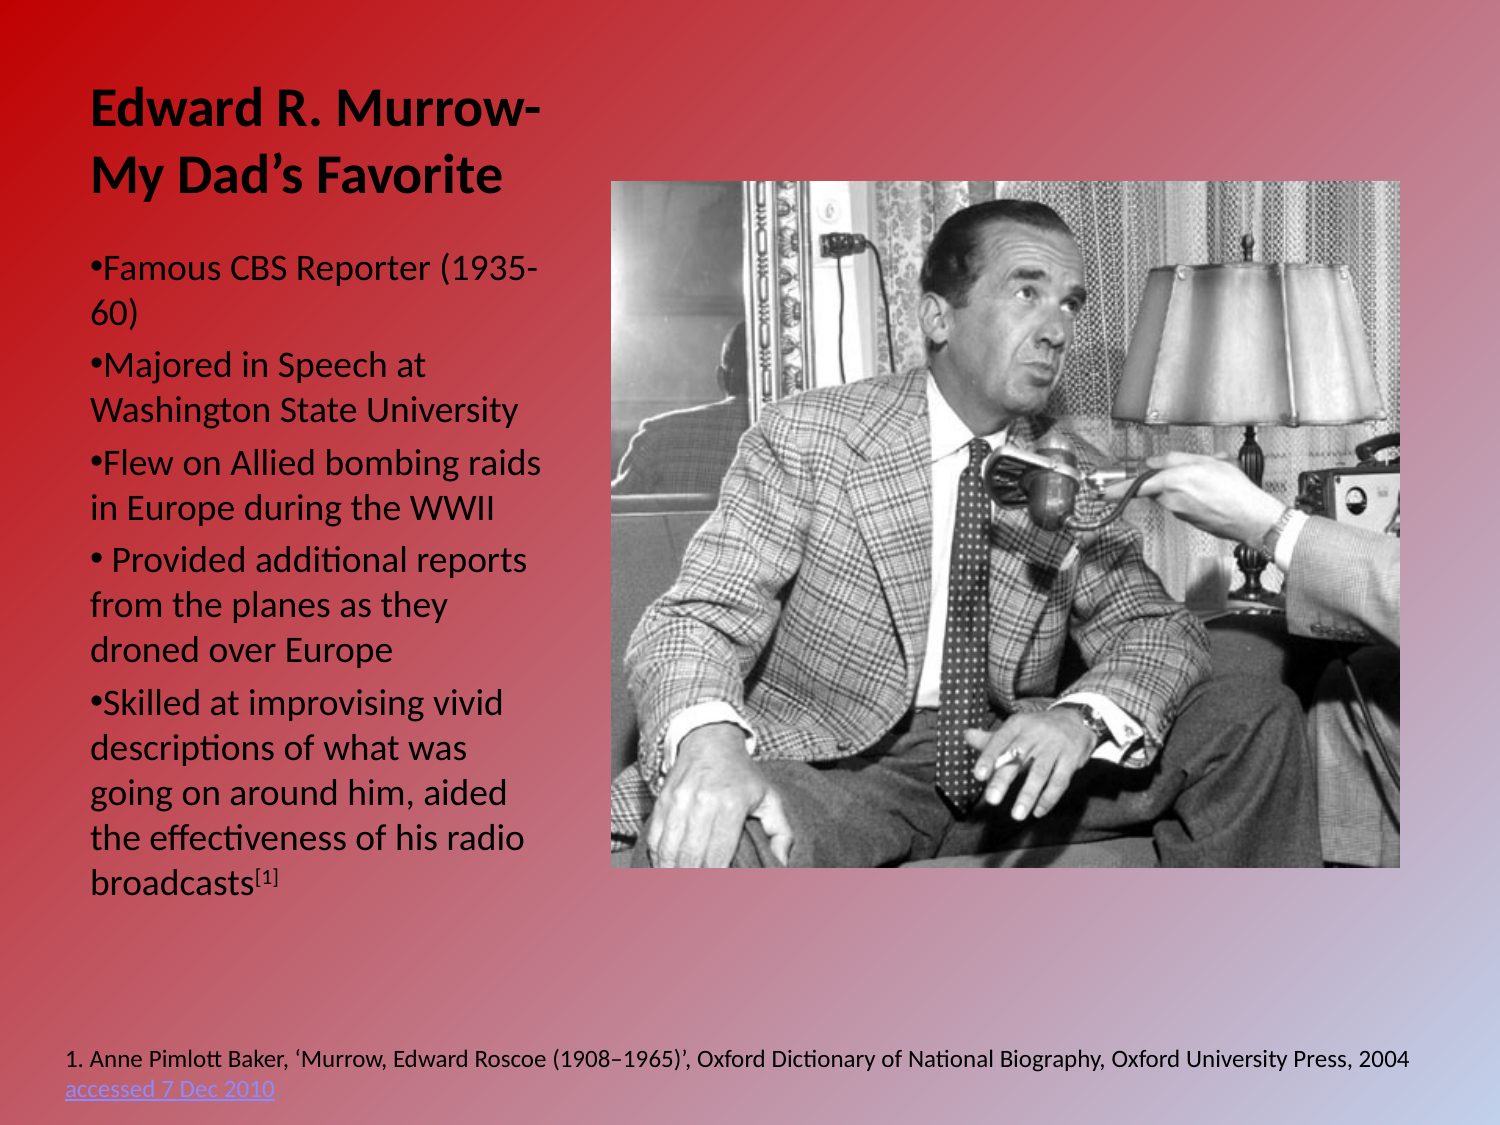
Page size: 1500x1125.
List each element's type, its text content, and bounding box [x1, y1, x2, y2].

title Edward R. Murrow- My Dad’s Favorite [75, 44, 569, 213]
list Famous CBS Reporter (1935-60) Majored in Speech at Washington State University Flew on Allied bombing raids in Europe during the WWII Provided additional reports from the planes as they droned over Europe Skilled at improvising vivid descriptions of what was going on around him, aided the effectiveness of his radio broadcasts[1] [75, 235, 569, 1005]
footer 1. Anne Pimlott Baker, ‘Murrow, Edward Roscoe (1908–1965)’, Oxford Dictionary of National Biography, Oxford University Press, 2004 accessed 7 Dec 2010. [50, 1042, 1475, 1103]
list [611, 181, 1400, 869]
